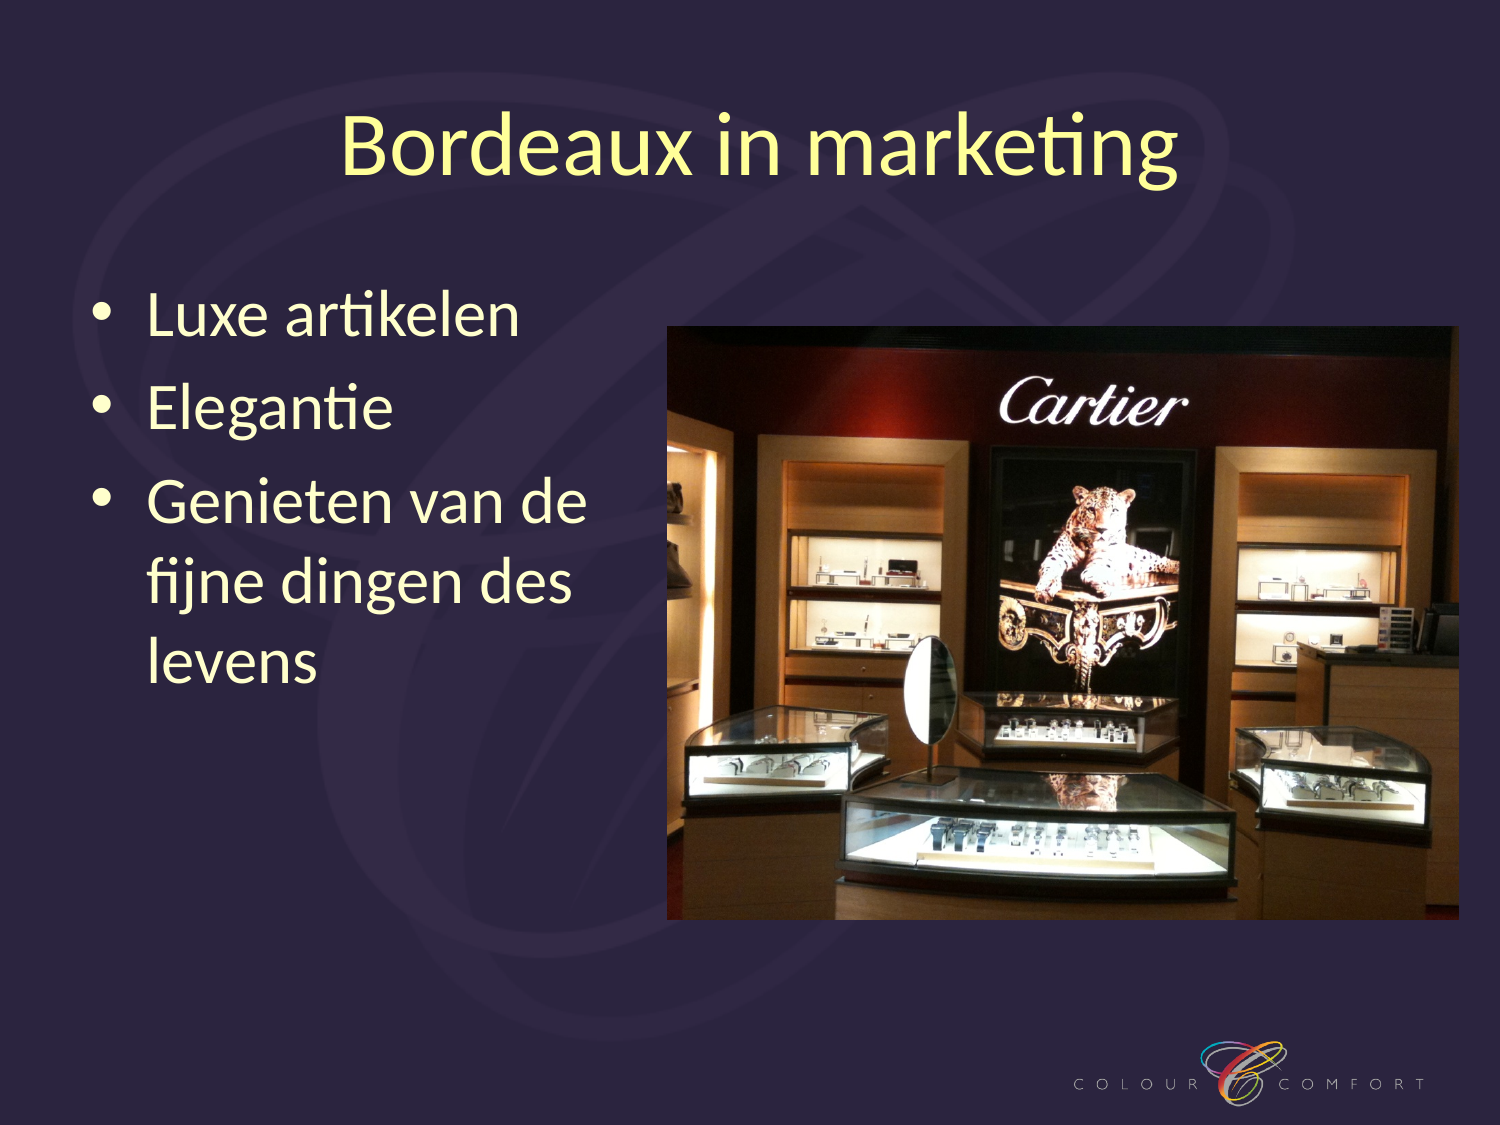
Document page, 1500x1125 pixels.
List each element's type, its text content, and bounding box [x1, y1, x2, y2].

picture [0, 0, 1500, 1125]
title Bordeaux in marketing [74, 44, 1426, 233]
list Luxe artikelen Elegantie Genieten van de fijne dingen des levens [74, 262, 632, 788]
